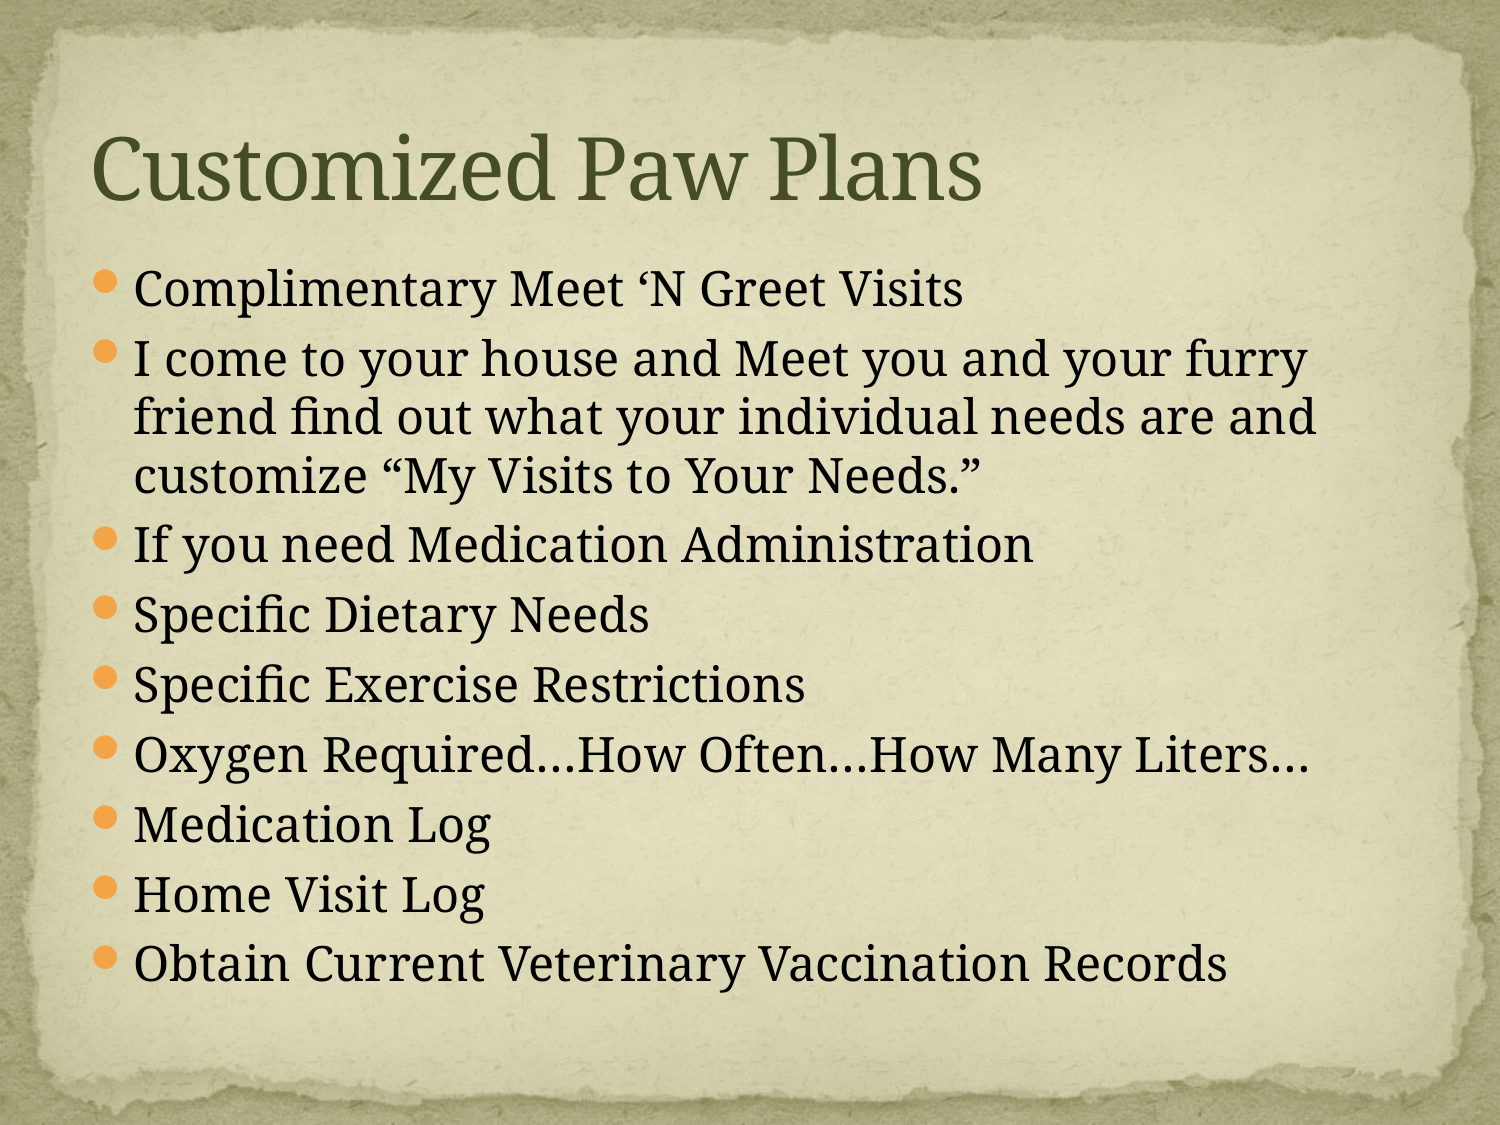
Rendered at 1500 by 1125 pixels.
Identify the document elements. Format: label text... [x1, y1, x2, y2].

list Complimentary Meet ‘N Greet Visits I come to your house and Meet you and your furry friend find out what your individual needs are and customize “My Visits to Your Needs.” If you need Medication Administration Specific Dietary Needs Specific Exercise Restrictions Oxygen Required…How Often…How Many Liters… Medication Log Home Visit Log Obtain Current Veterinary Vaccination Records [75, 249, 1425, 1000]
title Customized Paw Plans [74, 24, 1425, 225]
